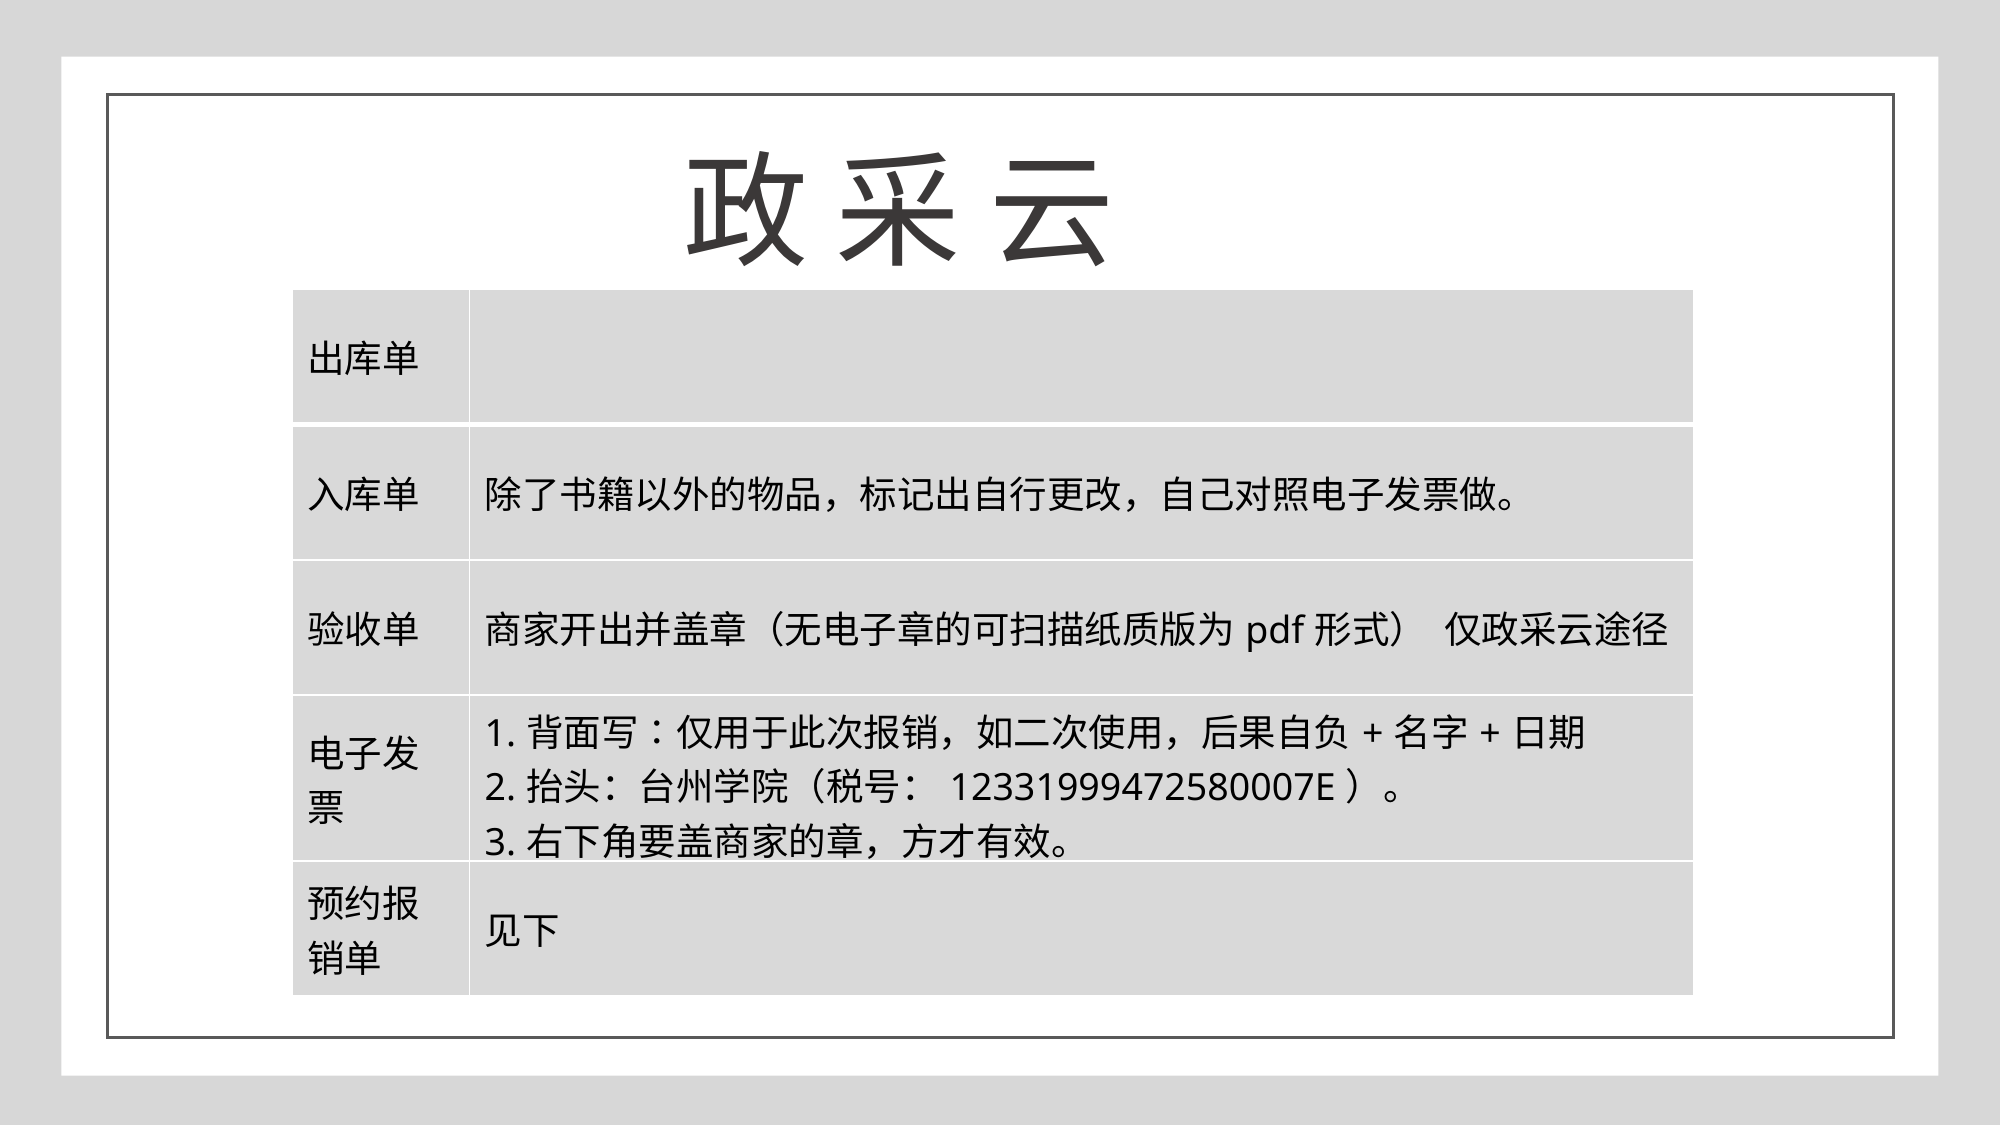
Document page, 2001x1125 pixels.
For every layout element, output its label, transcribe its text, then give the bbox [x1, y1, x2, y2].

table_cell 入库单 [293, 427, 469, 559]
text_box [61, 56, 1939, 1076]
table_cell 电子发票 [293, 696, 469, 860]
table_cell 预约报销单 [293, 862, 469, 995]
table_cell 验收单 [293, 561, 469, 694]
table_cell 除了书籍以外的物品，标记出自行更改，自己对照电子发票做。 [470, 427, 1693, 559]
text_box 政 采 云 [676, 95, 1184, 288]
table_cell 1.背面写∶仅用于此次报销，如二次使用，后果自负+名字+日期 2.抬头：台州学院（税号：12331999472580007E）。 3.右下角要盖商家的章，方才有效。 [470, 696, 1693, 860]
table_cell 见下 [470, 862, 1693, 995]
table_cell 商家开出并盖章（无电子章的可扫描纸质版为pdf形式） 仅政采云途径 [470, 561, 1693, 694]
table_header 出库单 [293, 290, 469, 422]
text_box [图片] [106, 94, 1894, 1038]
table_header [470, 290, 1693, 422]
text_box [0, 0, 2000, 1125]
